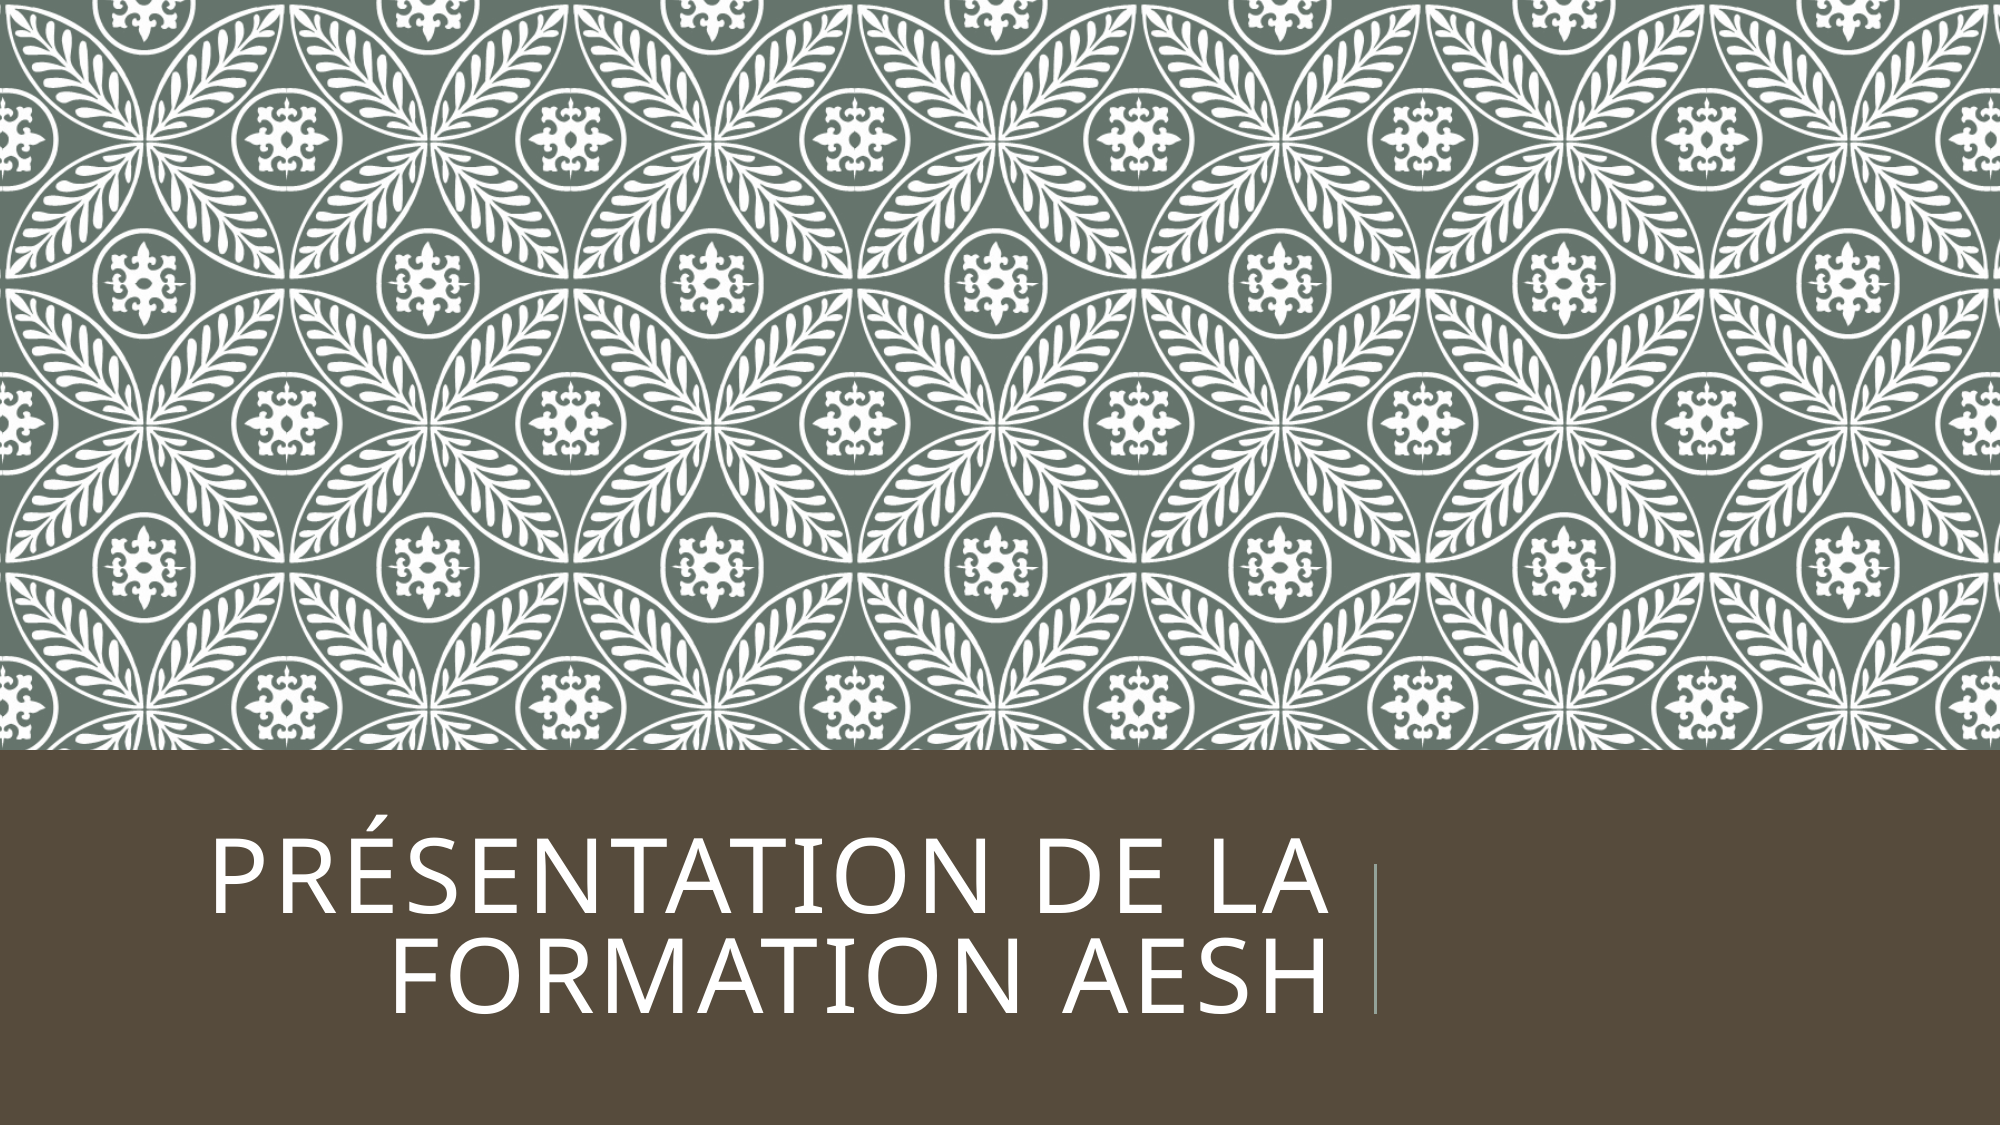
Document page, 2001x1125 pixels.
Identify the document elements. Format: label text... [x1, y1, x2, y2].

title Présentation de la Formation AESH [75, 813, 1350, 1054]
